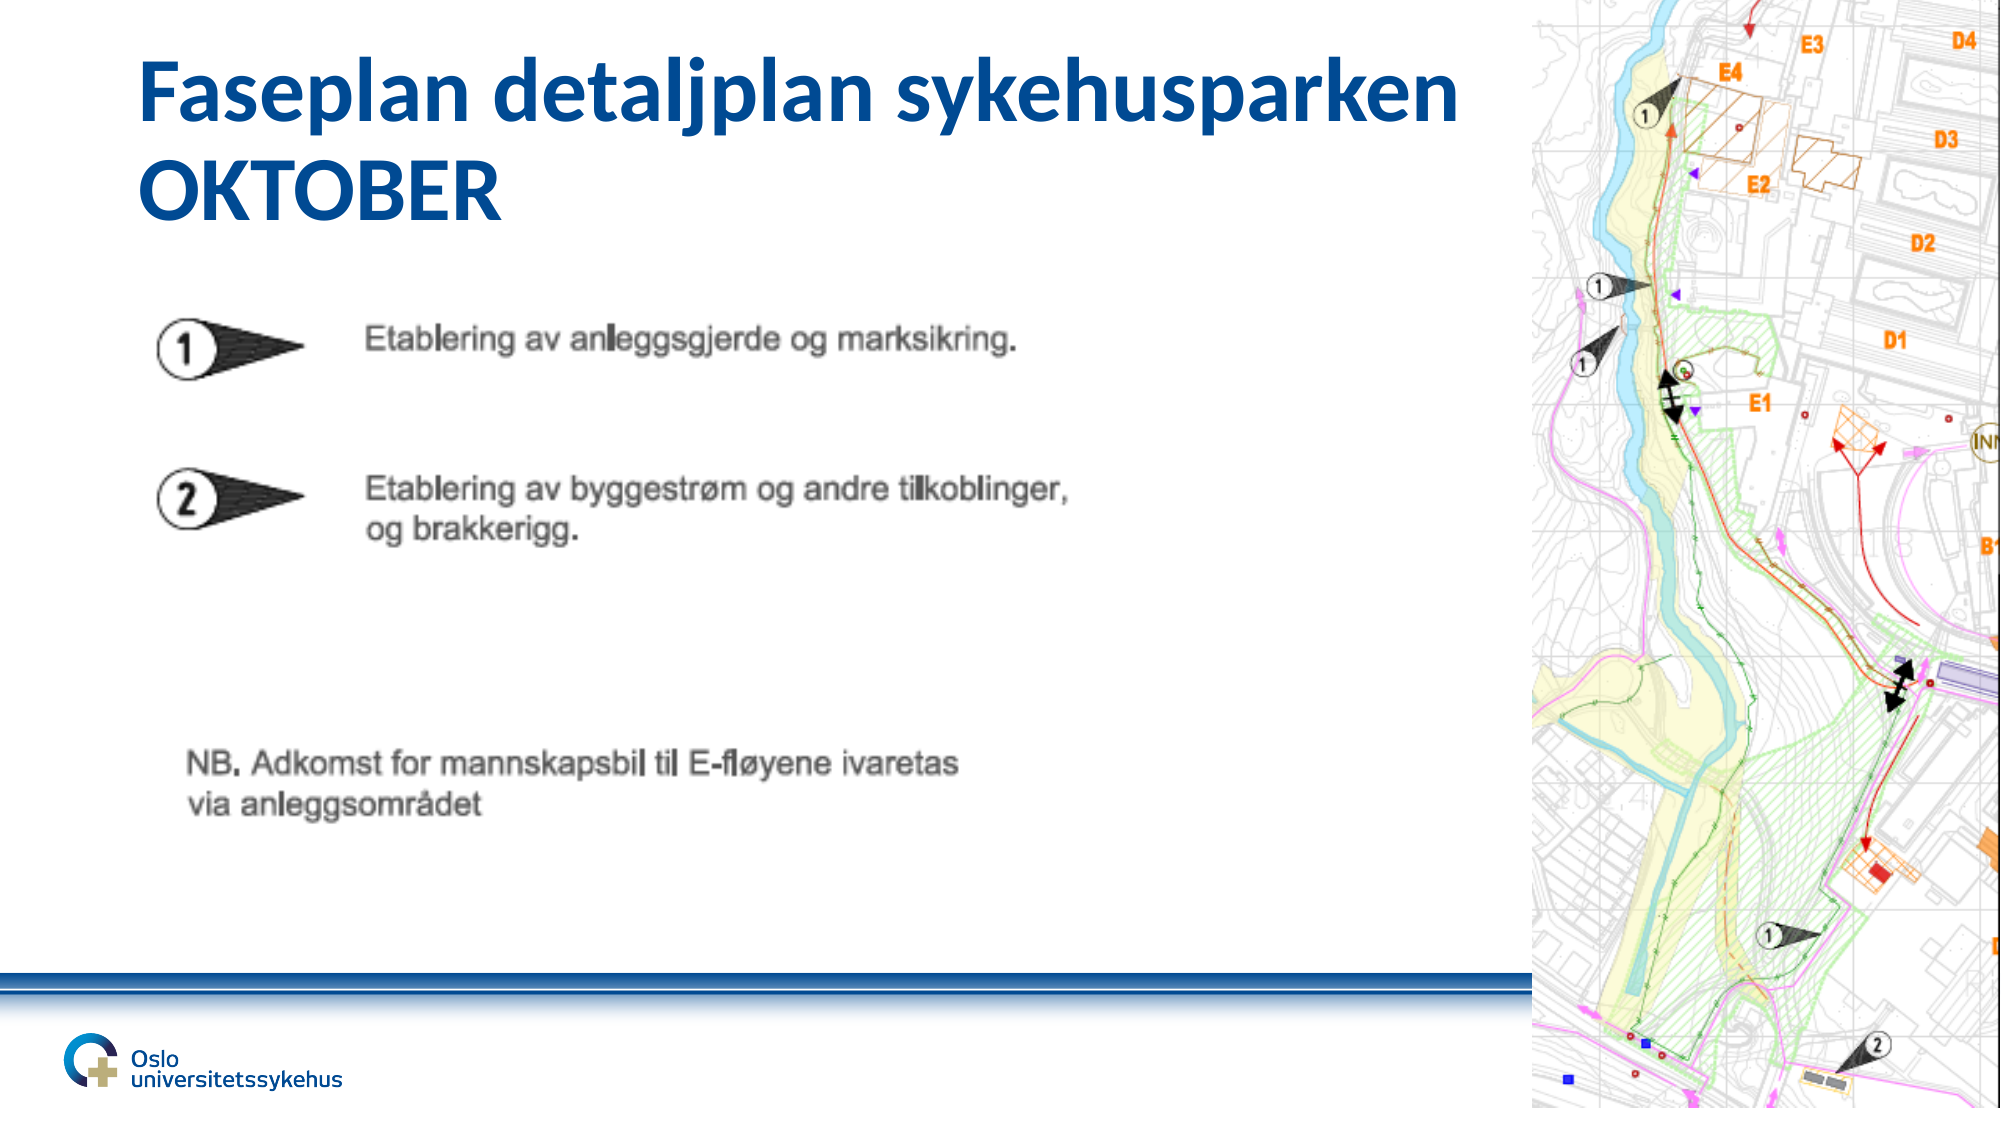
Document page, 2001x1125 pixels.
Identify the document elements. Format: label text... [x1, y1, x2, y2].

title Faseplan detaljplan sykehusparken OKTOBER [123, 34, 1532, 252]
picture [0, 0, 2001, 1125]
